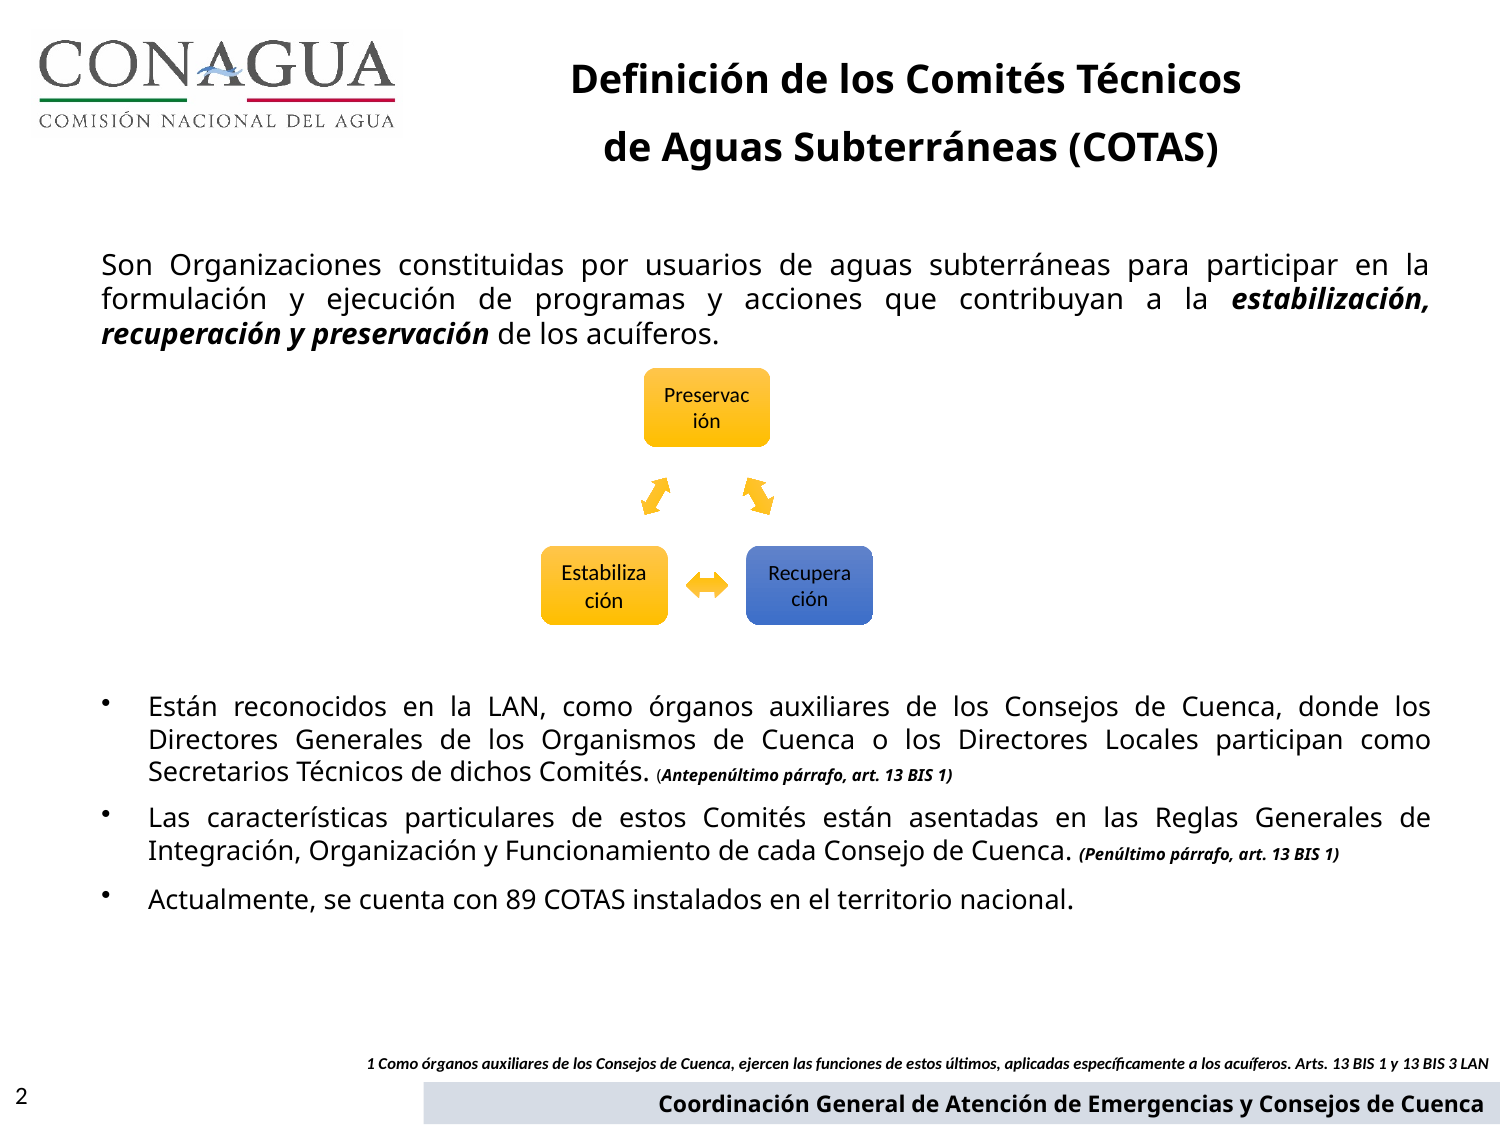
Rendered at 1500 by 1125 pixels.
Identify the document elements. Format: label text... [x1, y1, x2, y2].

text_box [453, 367, 961, 685]
slide_number 2 [0, 1065, 338, 1125]
text_box Definición de los Comités Técnicos de Aguas Subterráneas (COTAS) [539, 46, 1268, 177]
text_box Son Organizaciones constituidas por usuarios de aguas subterráneas para participar en la formulación y ejecución de programas y acciones que contribuyan a la estabilización, recuperación y preservación de los acuíferos. Están reconocidos en la LAN, como órganos auxiliares de los Consejos de Cuenca, donde los Directores Generales de los Organismos de Cuenca o los Directores Locales participan como Secretarios Técnicos de dichos Comités. (Antepenúltimo párrafo, art. 13 BIS 1) Las características particulares de estos Comités están asentadas en las Reglas Generales de Integración, Organización y Funcionamiento de cada Consejo de Cuenca. (Penúltimo párrafo, art. 13 BIS 1) Actualmente, se cuenta con 89 COTAS instalados en el territorio nacional. [70, 238, 1446, 969]
text_box Coordinación General de Atención de Emergencias y Consejos de Cuenca [423, 1082, 1500, 1125]
picture [31, 29, 403, 138]
text_box 1 Como órganos auxiliares de los Consejos de Cuenca, ejercen las funciones de estos últimos, aplicadas específicamente a los acuíferos. Arts. 13 BIS 1 y 13 BIS 3 LAN [351, 1045, 1500, 1080]
